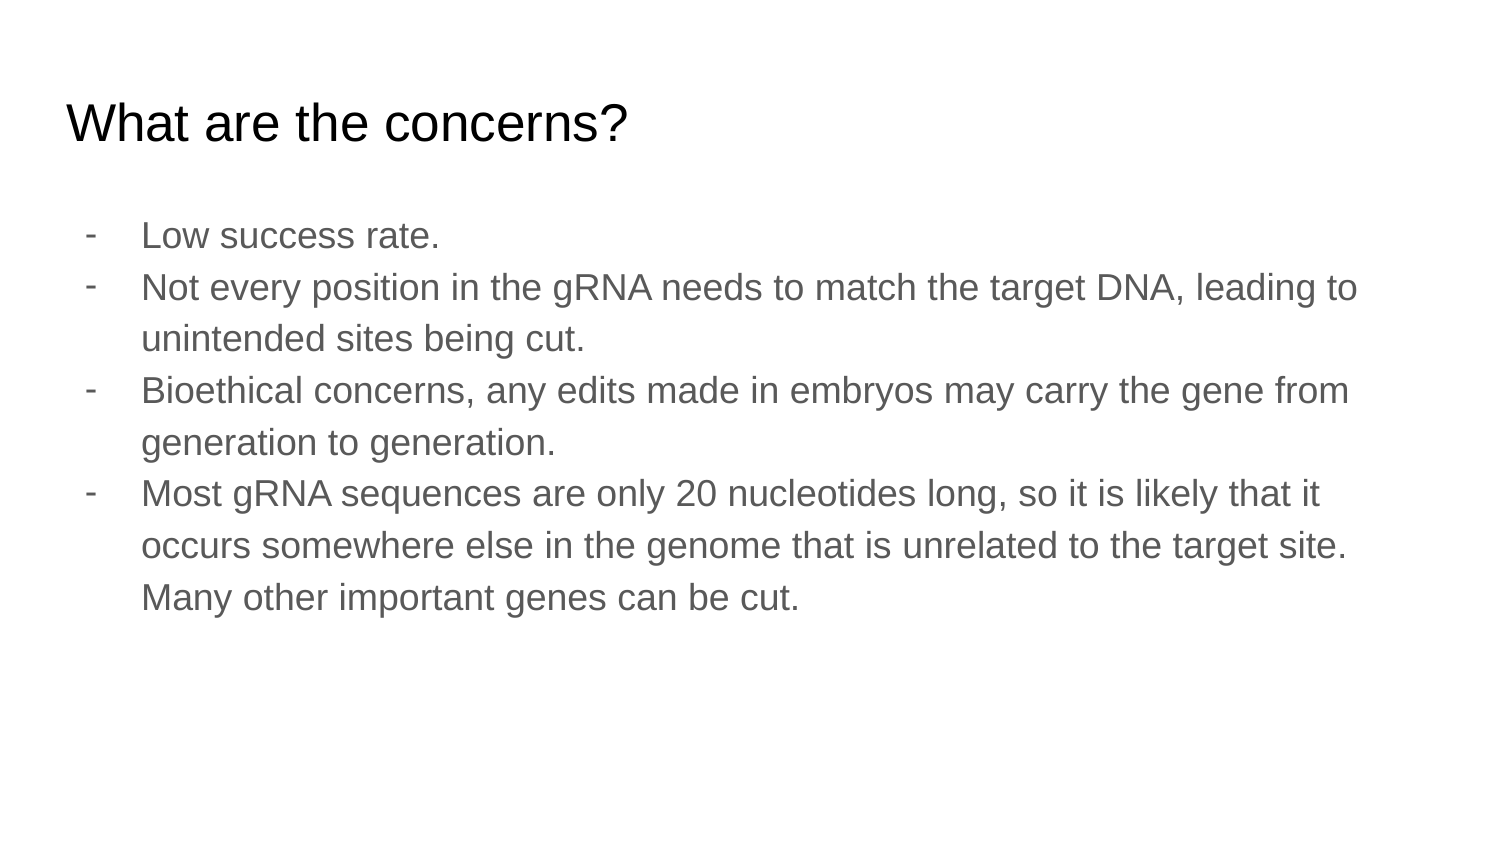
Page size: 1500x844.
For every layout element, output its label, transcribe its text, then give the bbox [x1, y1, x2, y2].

title What are the concerns? [51, 72, 1449, 167]
list Low success rate. Not every position in the gRNA needs to match the target DNA, leading to unintended sites being cut. Bioethical concerns, any edits made in embryos may carry the gene from generation to generation. Most gRNA sequences are only 20 nucleotides long, so it is likely that it occurs somewhere else in the genome that is unrelated to the target site. Many other important genes can be cut. [51, 189, 1449, 750]
